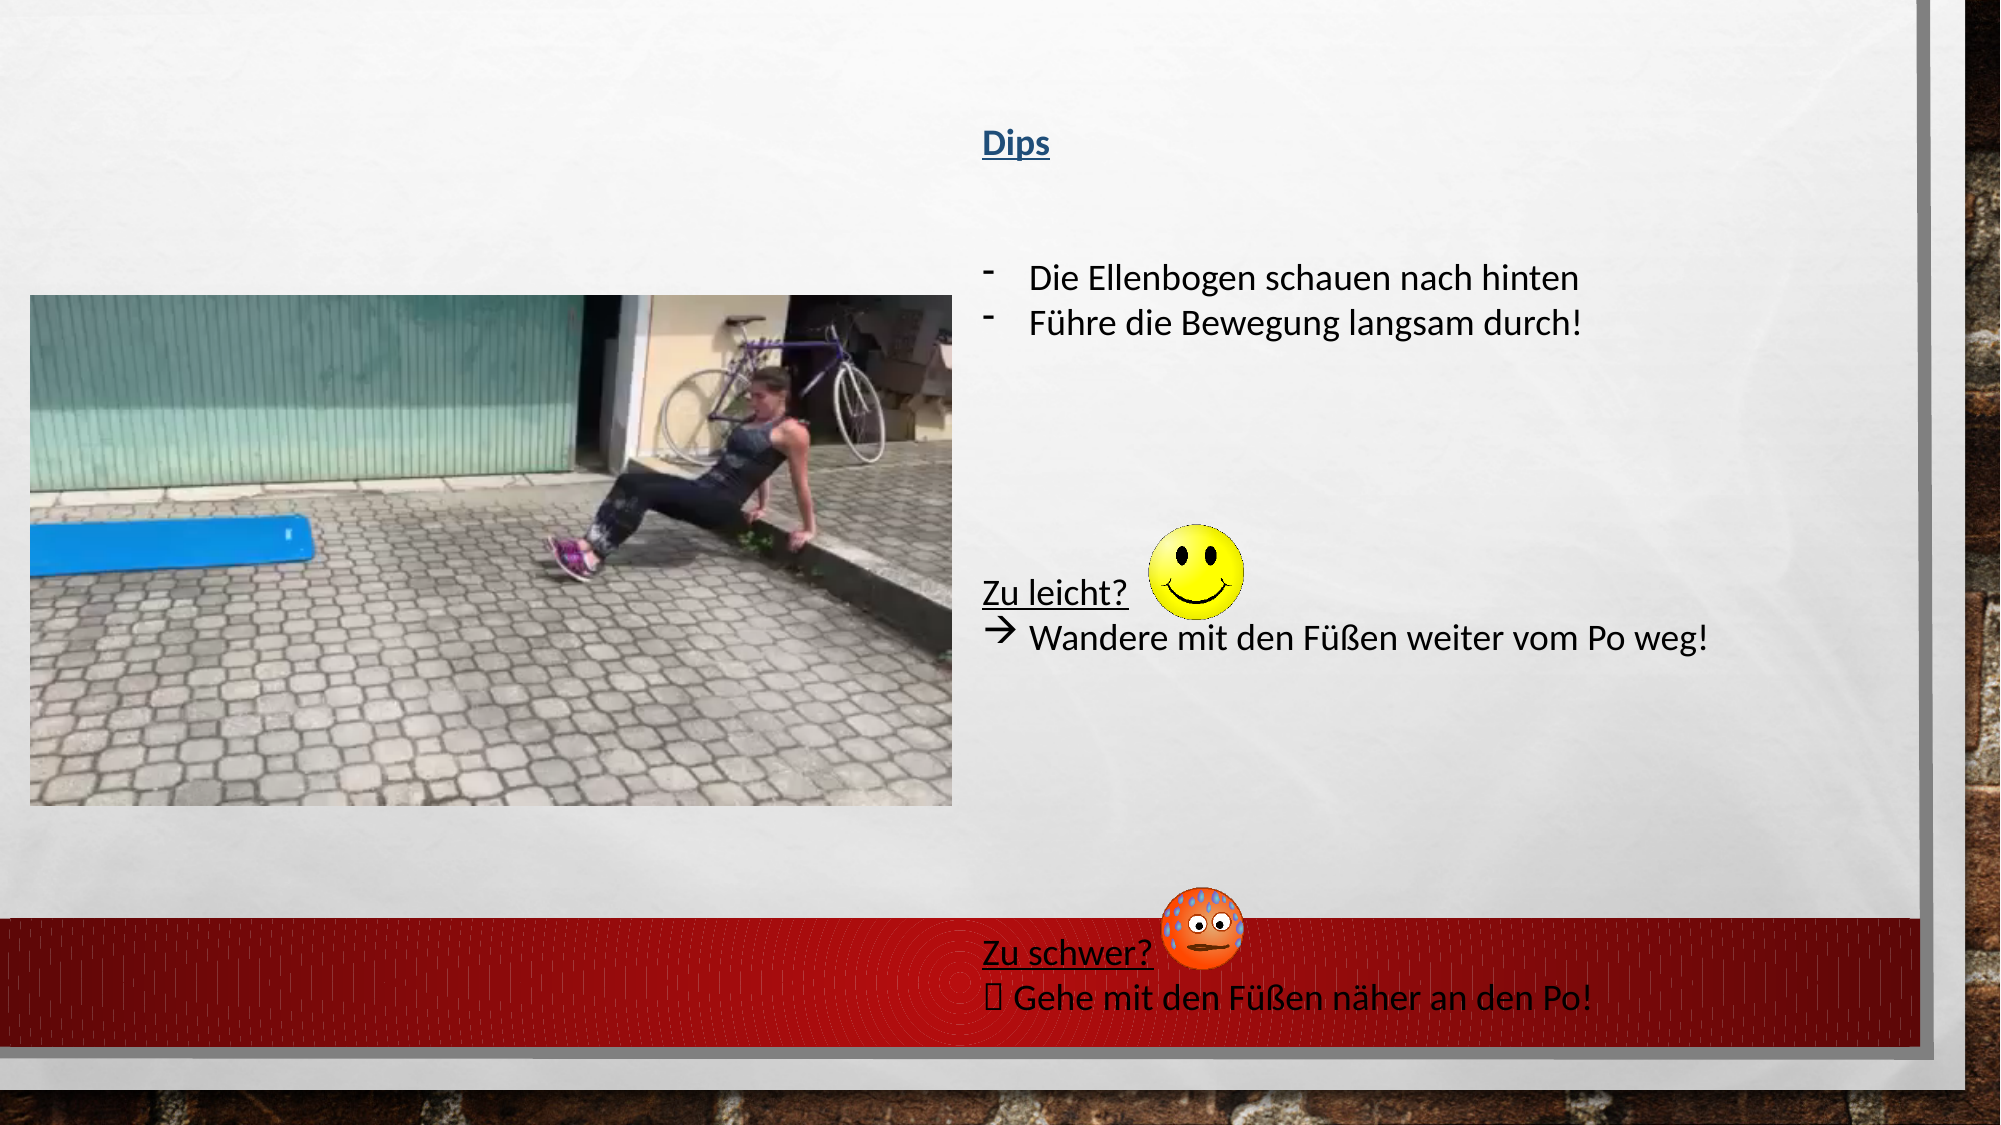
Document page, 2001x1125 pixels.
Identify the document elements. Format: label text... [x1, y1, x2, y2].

text_box Dips Die Ellenbogen schauen nach hinten Führe die Bewegung langsam durch! Zu leicht? Wandere mit den Füßen weiter vom Po weg! Zu schwer?  Gehe mit den Füßen näher an den Po! [967, 110, 1726, 1025]
picture [0, 0, 2000, 1125]
picture [1158, 885, 1246, 973]
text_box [29, 293, 953, 807]
picture [1146, 522, 1246, 622]
